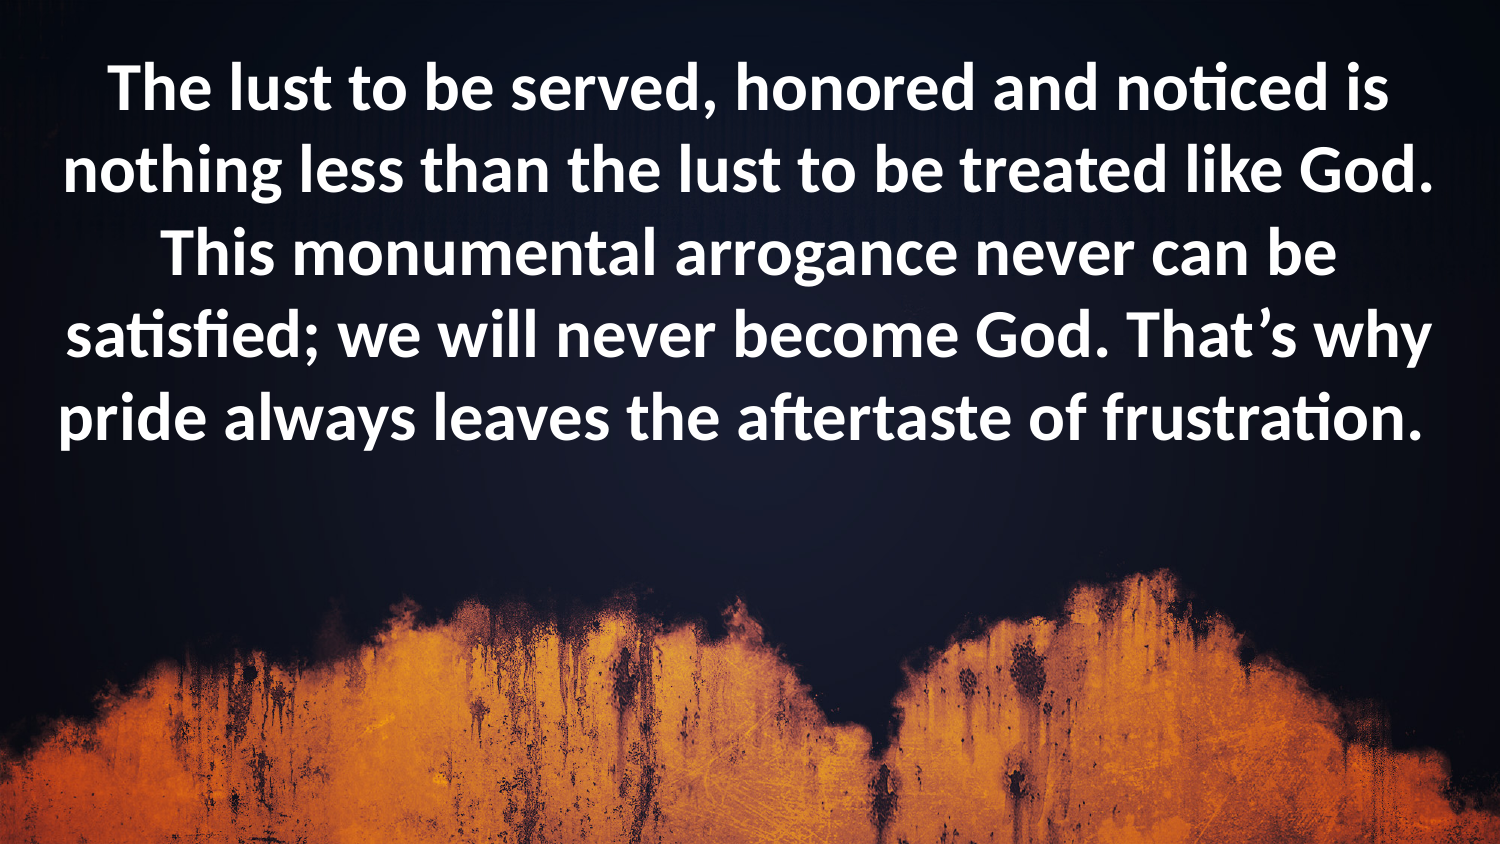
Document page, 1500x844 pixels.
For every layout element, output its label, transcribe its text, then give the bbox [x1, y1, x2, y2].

picture [0, 0, 1500, 844]
text_box The lust to be served, honored and noticed is nothing less than the lust to be treated like God. This monumental arrogance never can be satisfied; we will never become God. That’s why pride always leaves the aftertaste of frustration. [24, 34, 1475, 462]
